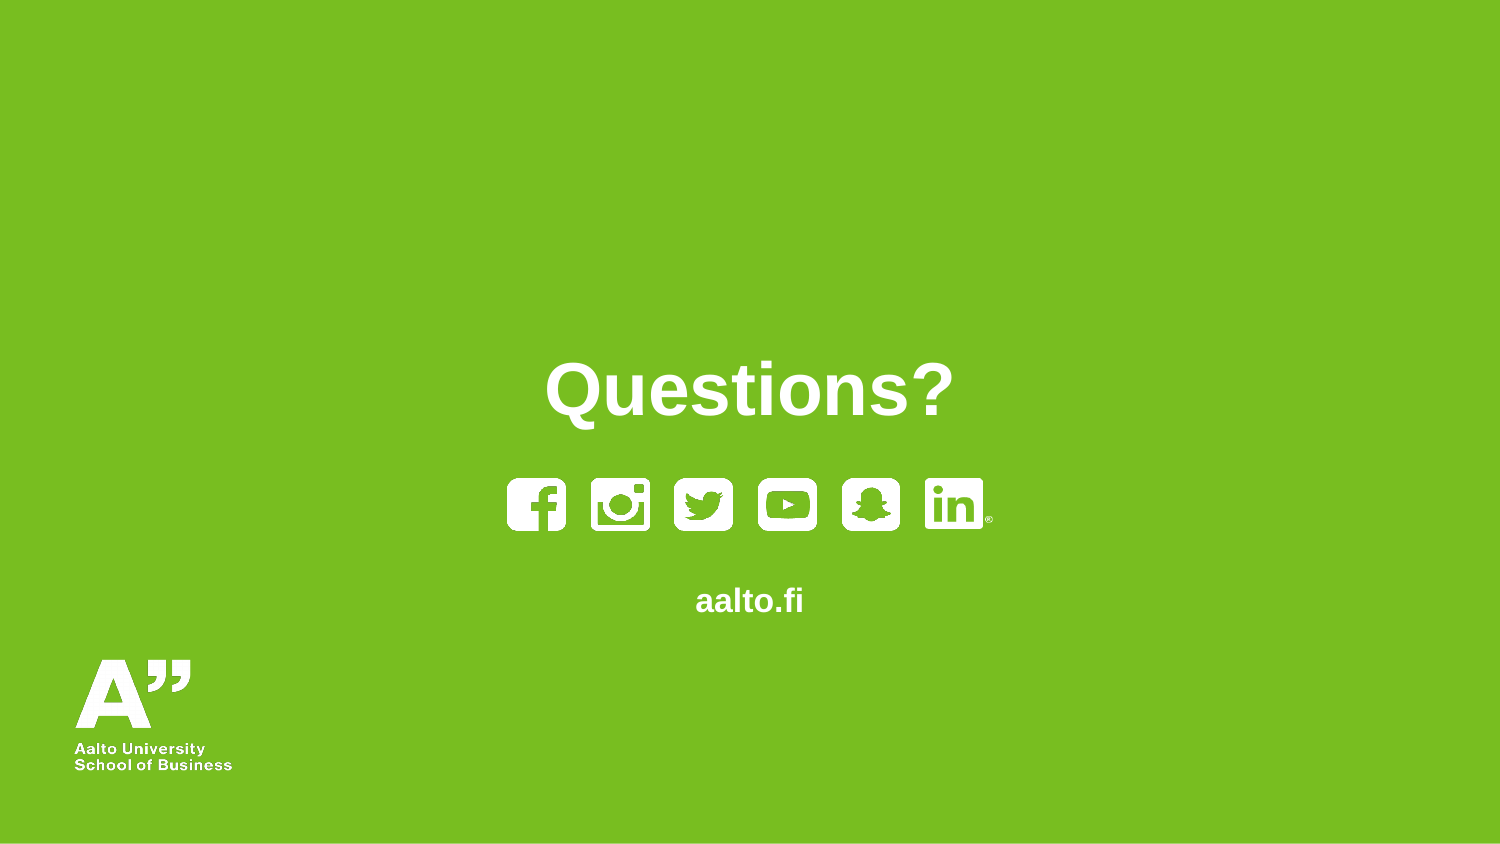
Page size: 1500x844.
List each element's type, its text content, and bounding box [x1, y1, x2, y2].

picture [925, 478, 993, 529]
picture [0, 591, 308, 839]
picture [591, 478, 650, 531]
picture [674, 478, 733, 531]
picture [758, 478, 817, 531]
picture [842, 478, 900, 531]
picture [507, 478, 566, 531]
list Questions? [258, 223, 1243, 439]
